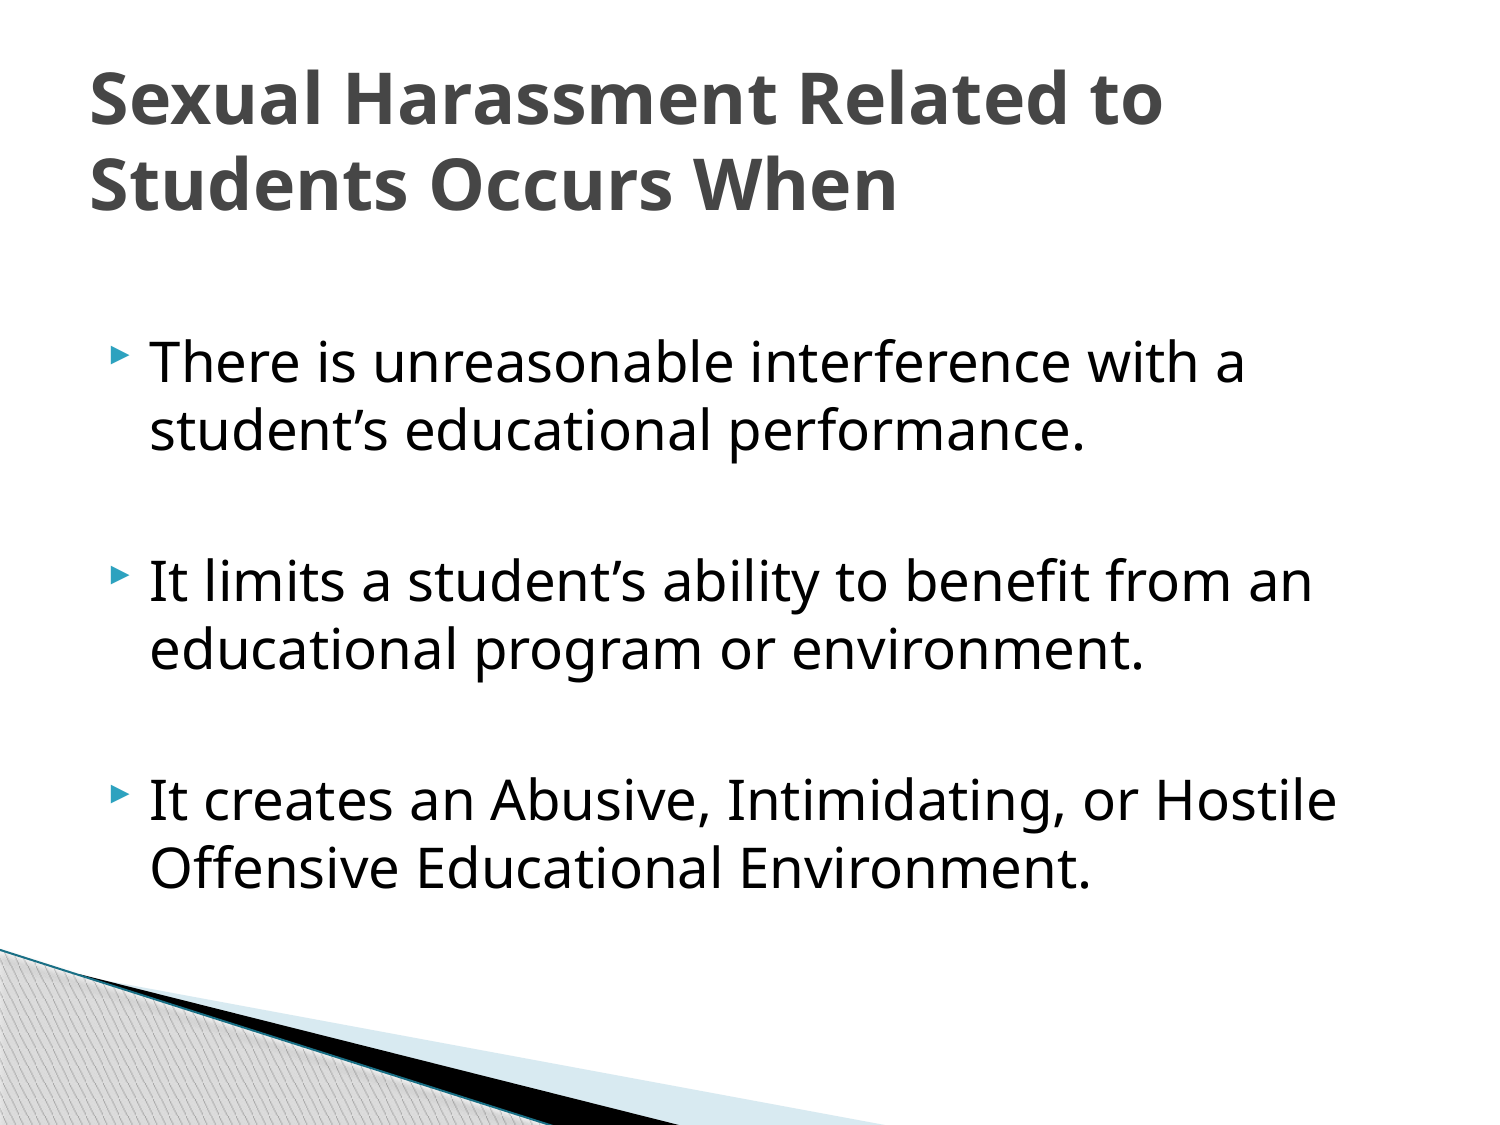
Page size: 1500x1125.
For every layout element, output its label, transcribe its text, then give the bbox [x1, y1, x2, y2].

list There is unreasonable interference with a student’s educational performance. It limits a student’s ability to benefit from an educational program or environment. It creates an Abusive, Intimidating, or Hostile Offensive Educational Environment. [75, 243, 1425, 986]
title Sexual Harassment Related to Students Occurs When [75, 45, 1425, 233]
